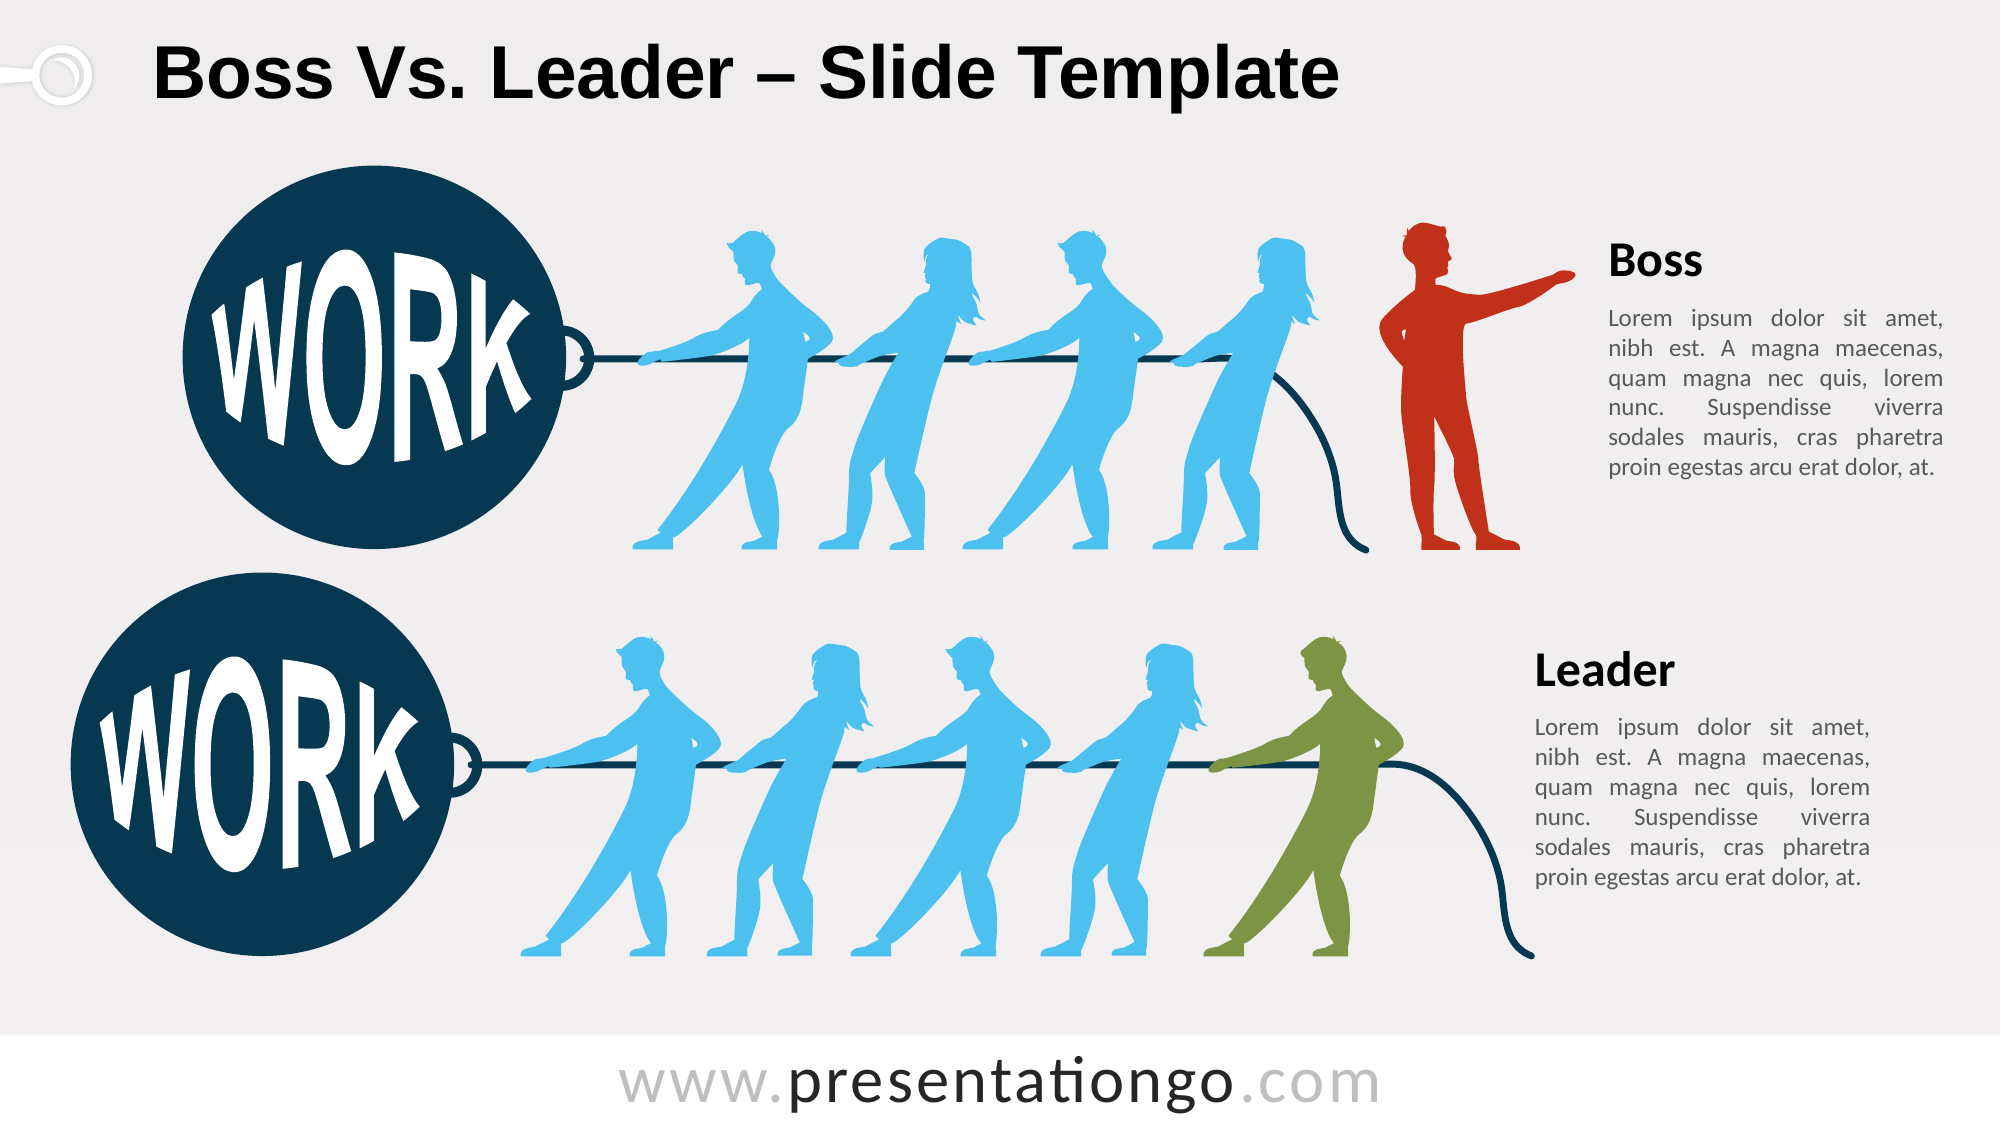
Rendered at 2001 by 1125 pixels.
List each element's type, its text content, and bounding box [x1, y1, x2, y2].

text_box [850, 635, 1051, 957]
text_box [1203, 635, 1404, 957]
text_box [832, 761, 862, 769]
text_box [706, 643, 875, 957]
text_box [754, 761, 784, 769]
text_box [1273, 372, 1370, 554]
text_box [1088, 761, 1119, 769]
text_box [808, 355, 846, 363]
text_box [944, 355, 973, 363]
text_box [1040, 643, 1209, 957]
text_box [962, 229, 1163, 550]
text_box [818, 237, 987, 550]
text_box [544, 761, 636, 769]
text_box [1026, 761, 1069, 769]
text_box [359, 681, 420, 849]
text_box [520, 635, 721, 957]
text_box [394, 252, 463, 462]
text_box [70, 572, 483, 957]
text_box [467, 761, 531, 769]
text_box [1608, 218, 1945, 491]
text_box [1534, 628, 1871, 901]
text_box [1379, 222, 1576, 550]
text_box [968, 350, 993, 366]
text_box [194, 656, 271, 873]
text_box [1227, 761, 1319, 769]
text_box [282, 659, 352, 869]
text_box [1201, 354, 1231, 363]
text_box [1167, 761, 1214, 769]
title Boss Vs. Leader – Slide Template [137, 26, 1863, 148]
text_box [99, 669, 191, 854]
text_box [579, 355, 642, 363]
text_box [654, 355, 748, 363]
text_box [875, 761, 966, 769]
text_box [1152, 237, 1321, 550]
text_box [696, 761, 734, 769]
text_box [1379, 760, 1535, 960]
text_box [471, 273, 532, 441]
text_box [211, 261, 302, 446]
text_box [182, 165, 595, 550]
text_box [632, 229, 833, 550]
text_box [306, 249, 382, 466]
text_box [985, 355, 1078, 363]
text_box [1138, 355, 1181, 363]
text_box [866, 355, 896, 363]
